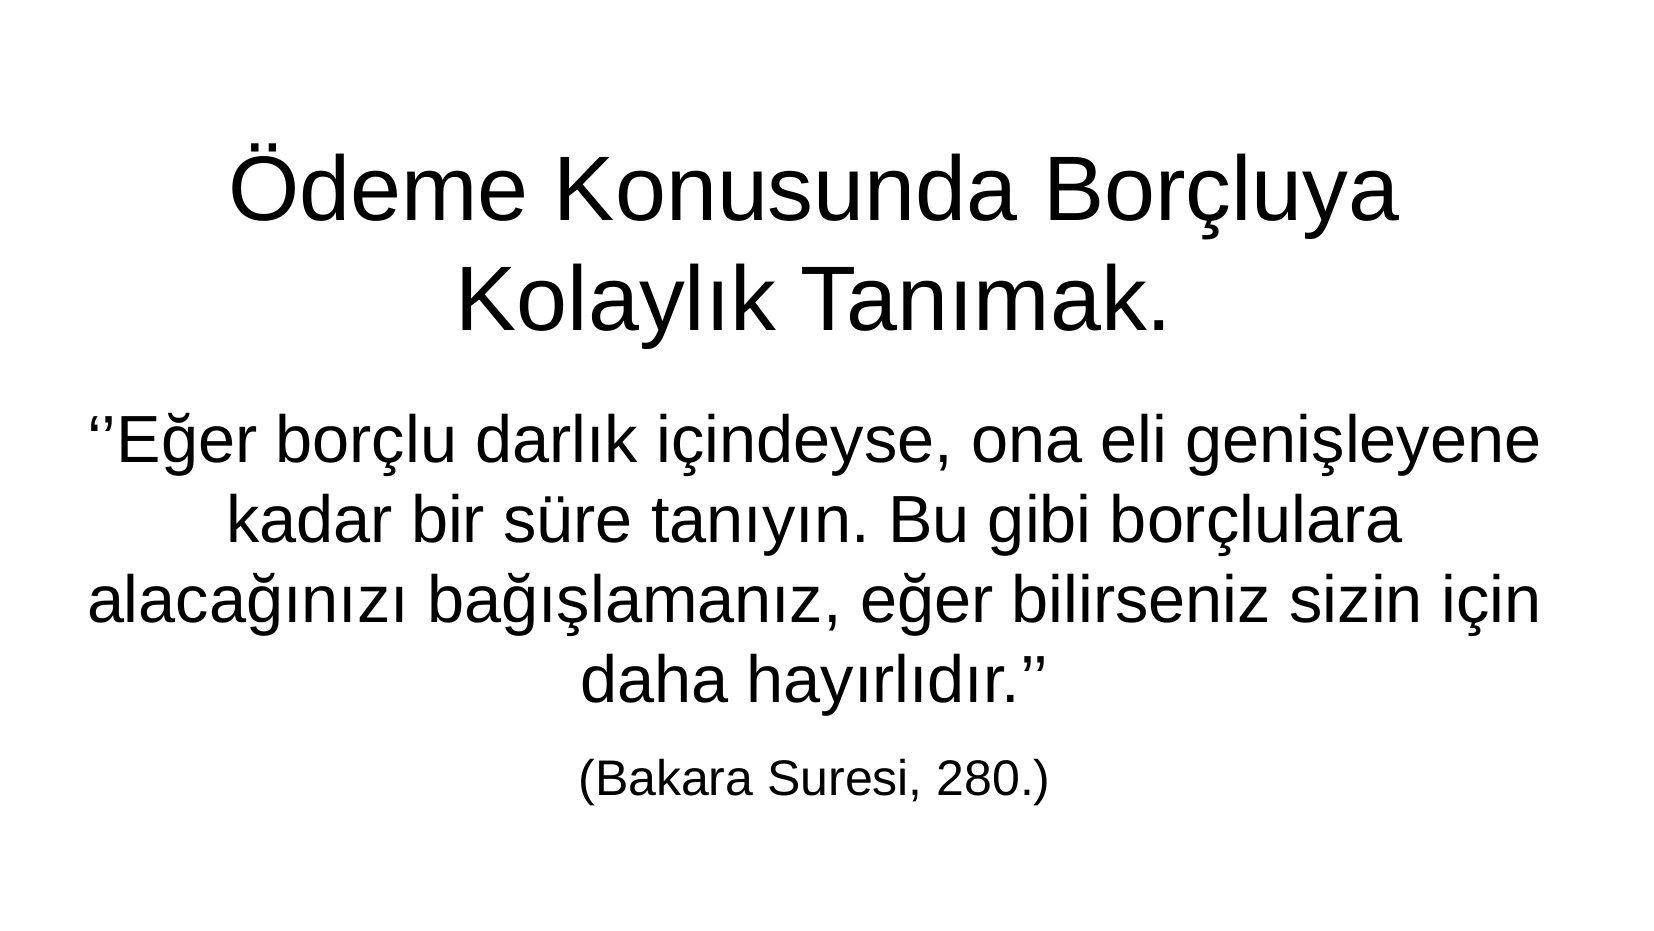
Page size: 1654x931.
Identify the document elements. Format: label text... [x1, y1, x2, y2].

text_box Ödeme Konusunda Borçluya Kolaylık Tanımak. [115, 115, 1515, 363]
text_box ‘’Eğer borçlu darlık içindeyse, ona eli genişleyene kadar bir süre tanıyın. Bu gibi borçlulara alacağınızı bağışlamanız, eğer bilirseniz sizin için daha hayırlıdır.’’ (Bakara Suresi, 280.) [59, 395, 1571, 834]
